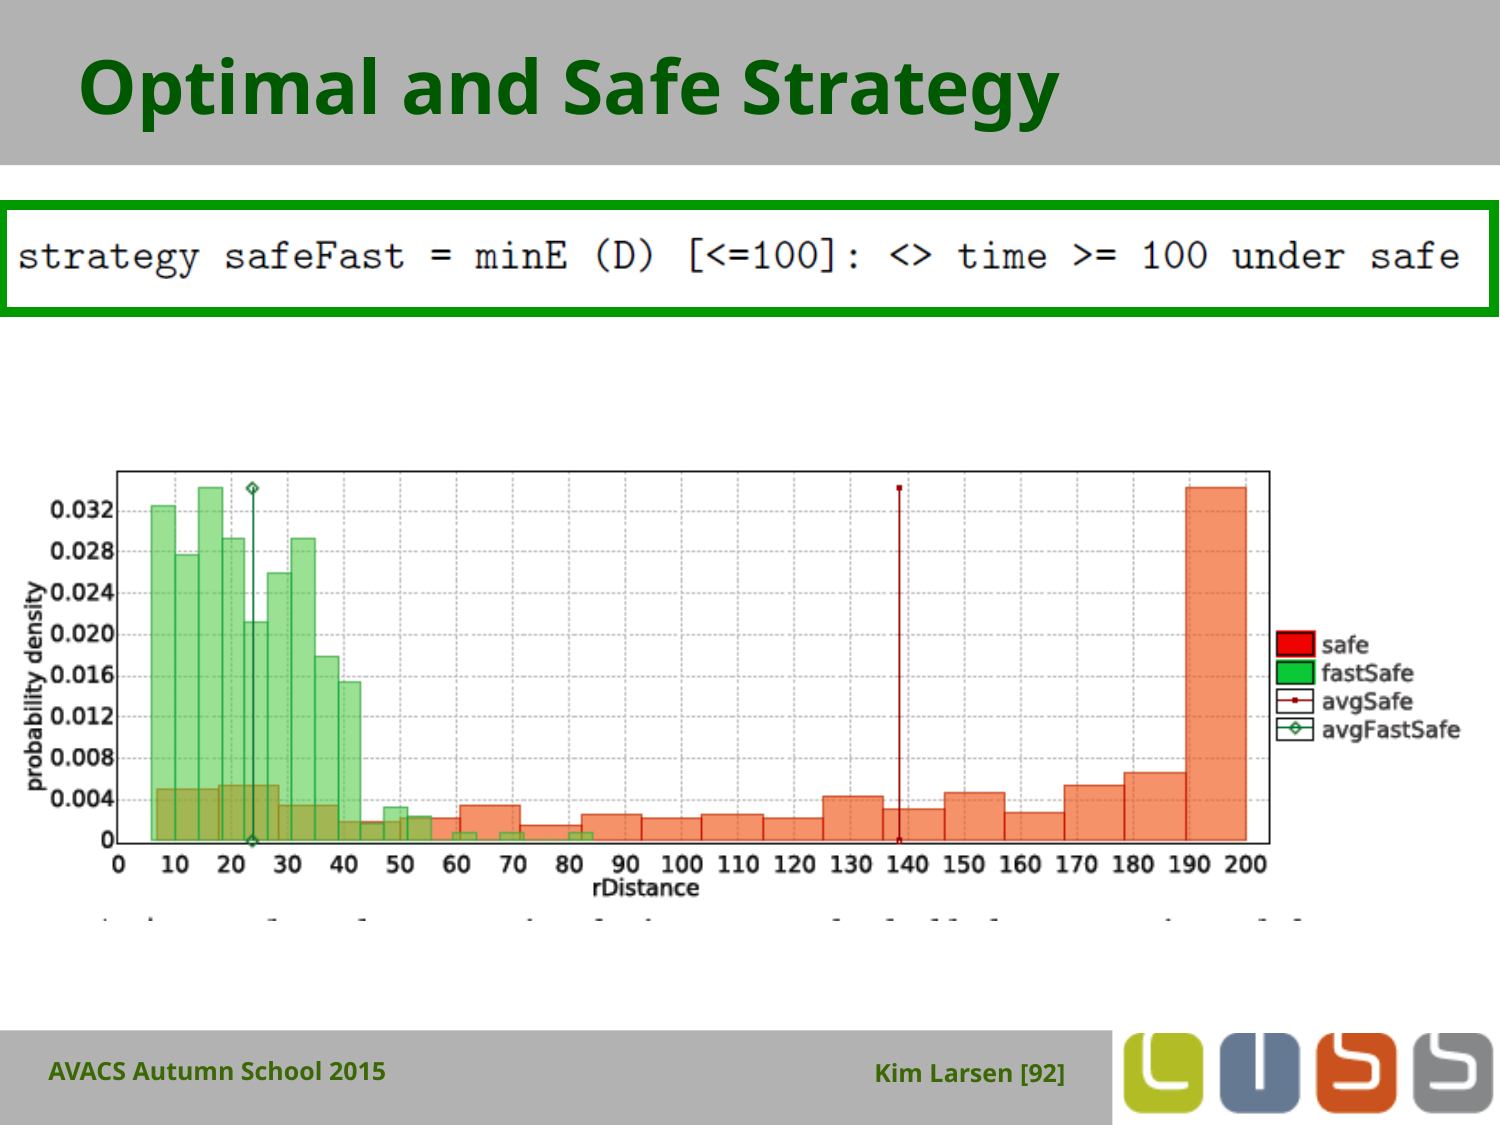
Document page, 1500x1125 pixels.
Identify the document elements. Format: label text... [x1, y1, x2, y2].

footer AVACS Autumn School 2015 [32, 1047, 807, 1100]
picture [6, 209, 1490, 308]
picture [1123, 1033, 1494, 1122]
title Optimal and Safe Strategy [62, 21, 1341, 148]
slide_number Kim Larsen [92] [838, 1049, 1081, 1102]
picture [0, 355, 1500, 921]
